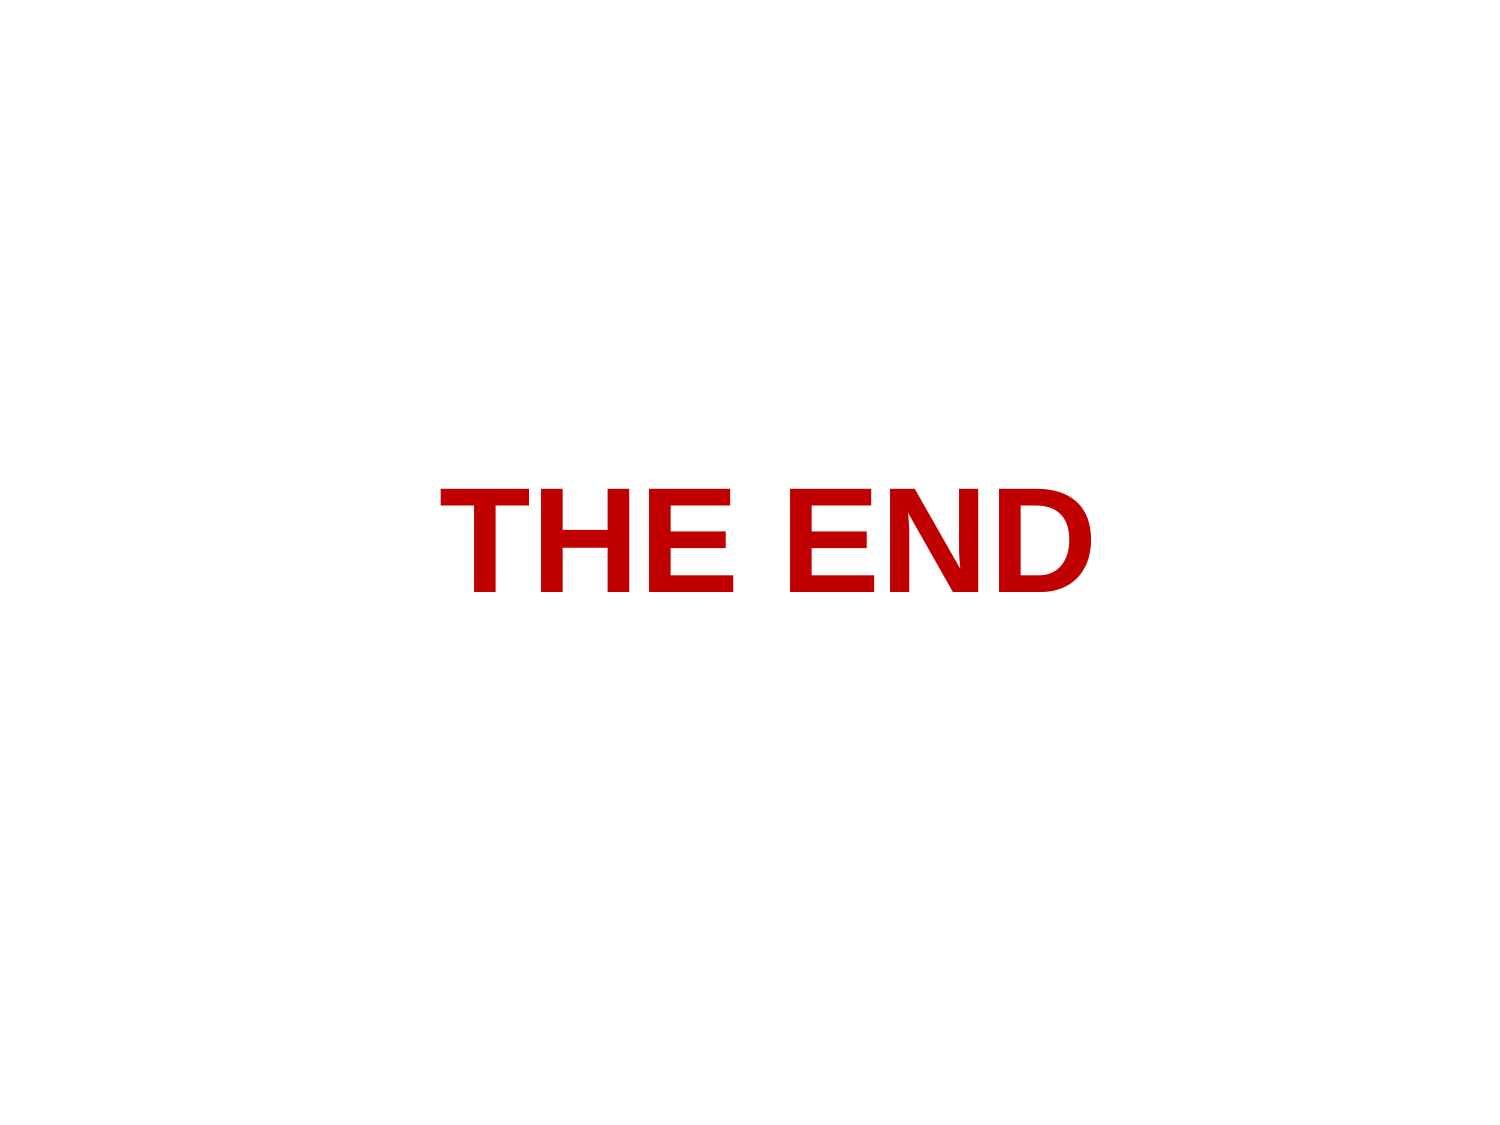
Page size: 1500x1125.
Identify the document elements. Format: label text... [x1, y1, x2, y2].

list THE END [212, 224, 1325, 1005]
